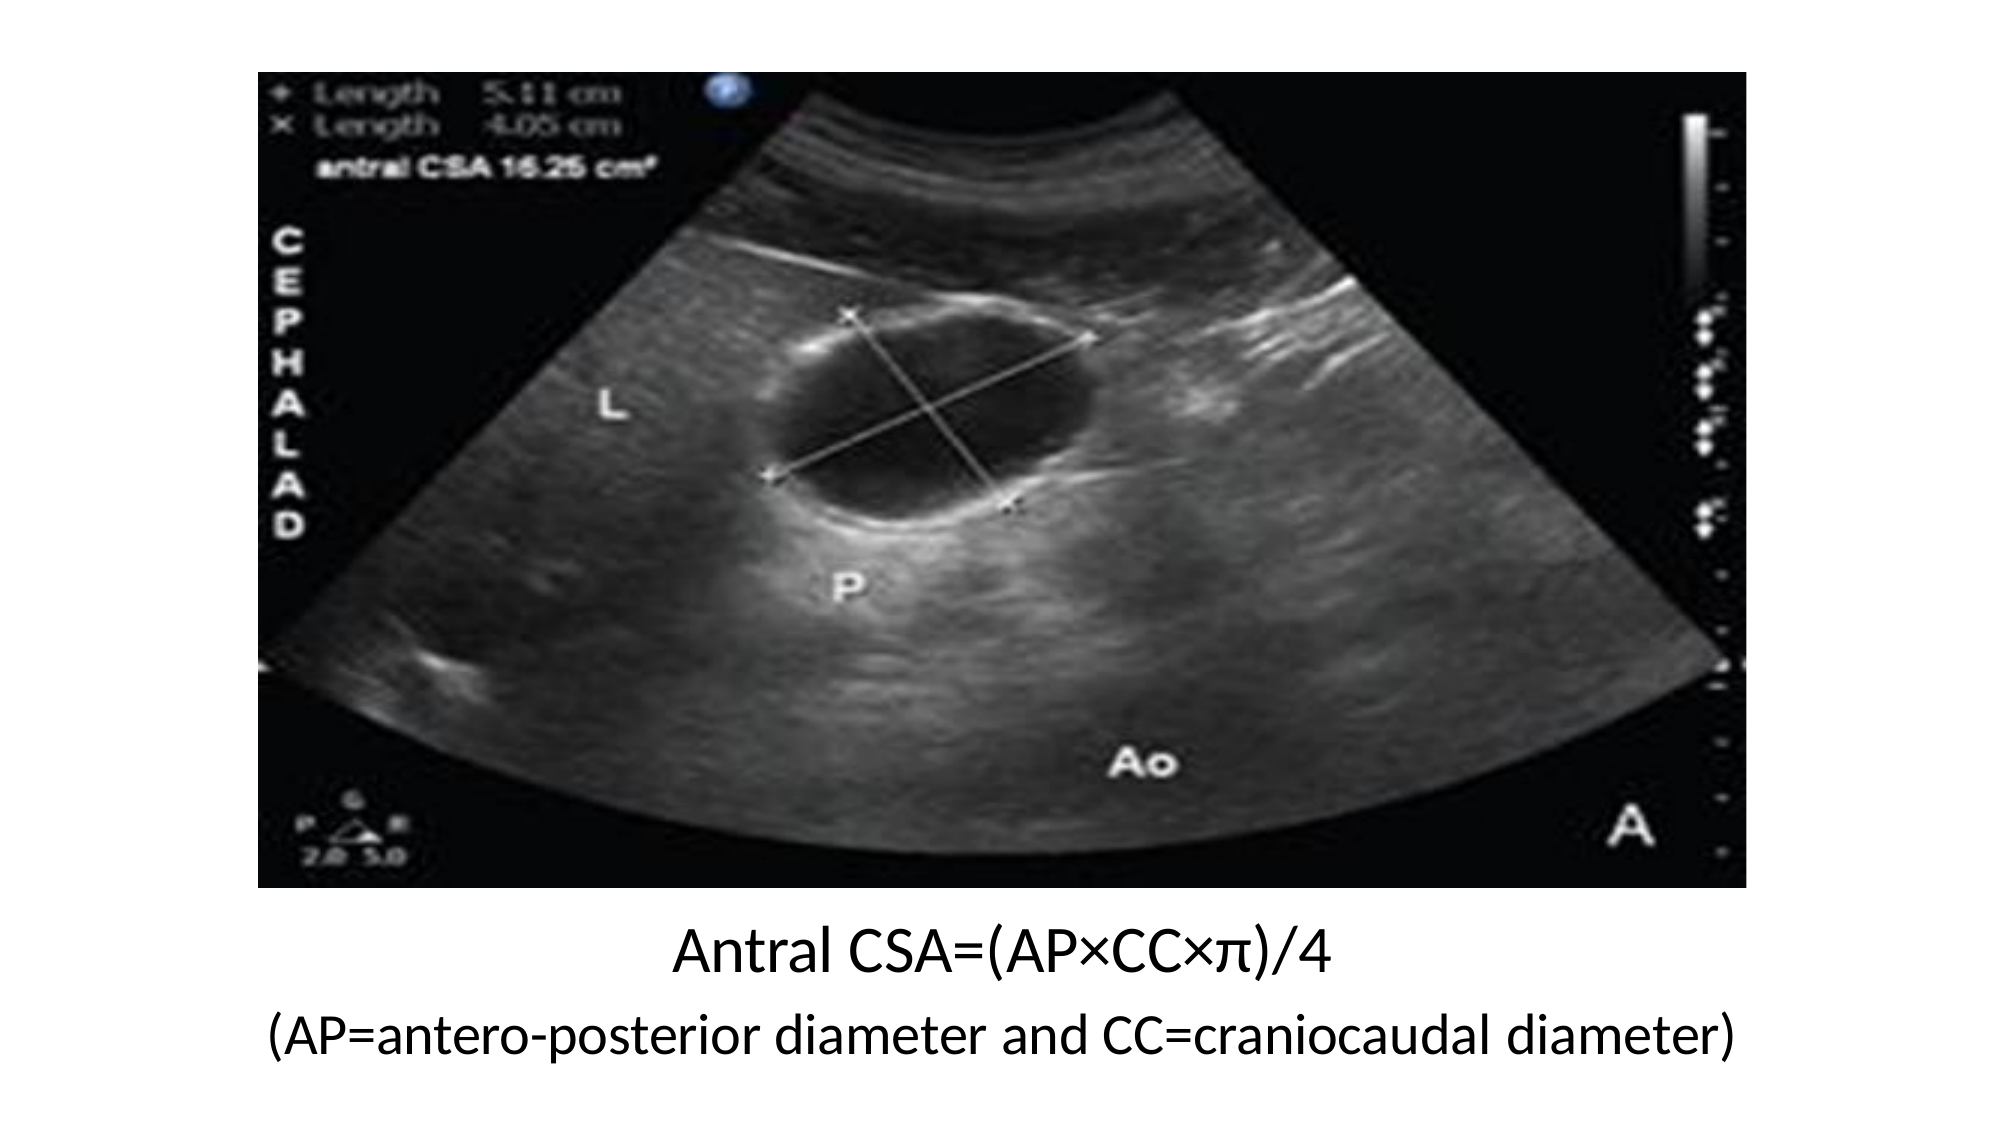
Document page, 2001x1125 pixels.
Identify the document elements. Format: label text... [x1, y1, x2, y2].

text_box [258, 72, 1747, 888]
text_box Antral CSA=(AP×CC×π)/4 (AP=antero-posterior diameter and CC=craniocaudal diameter) [258, 888, 1747, 1067]
